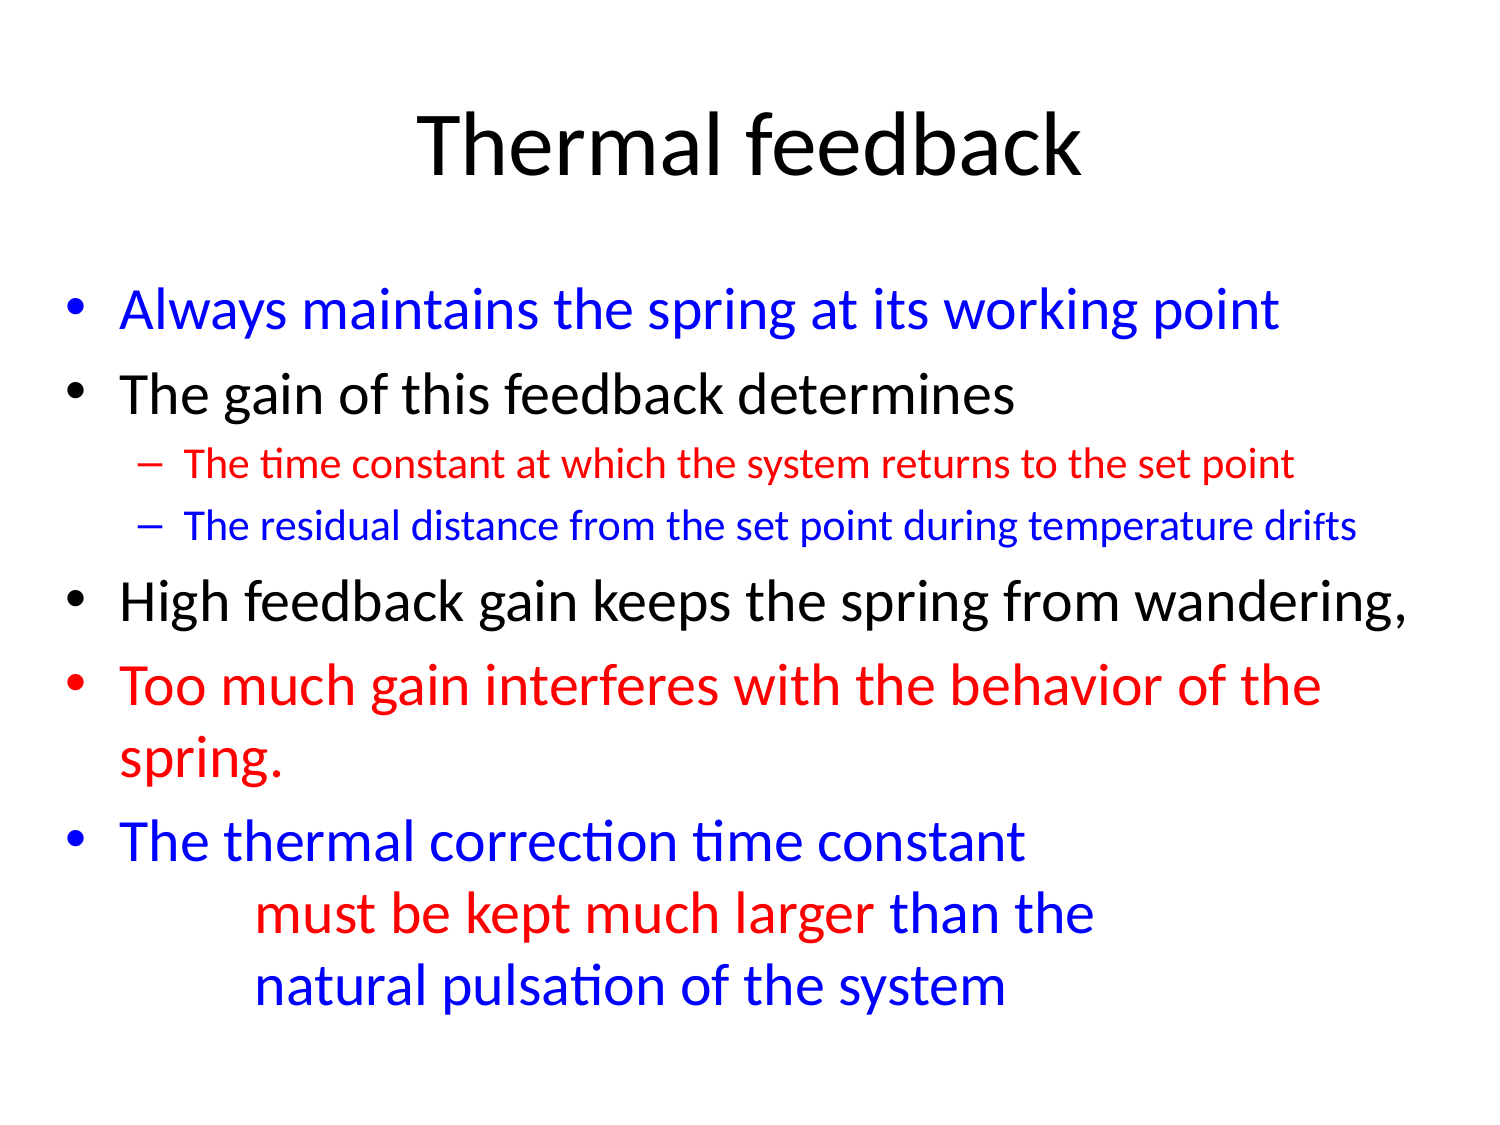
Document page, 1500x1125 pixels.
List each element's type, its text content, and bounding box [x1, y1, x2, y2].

list Always maintains the spring at its working point The gain of this feedback determines The time constant at which the system returns to the set point The residual distance from the set point during temperature drifts High feedback gain keeps the spring from wandering, Too much gain interferes with the behavior of the spring. The thermal correction time constant must be kept much larger than the natural pulsation of the system [50, 262, 1450, 1063]
title Thermal feedback [75, 45, 1425, 233]
